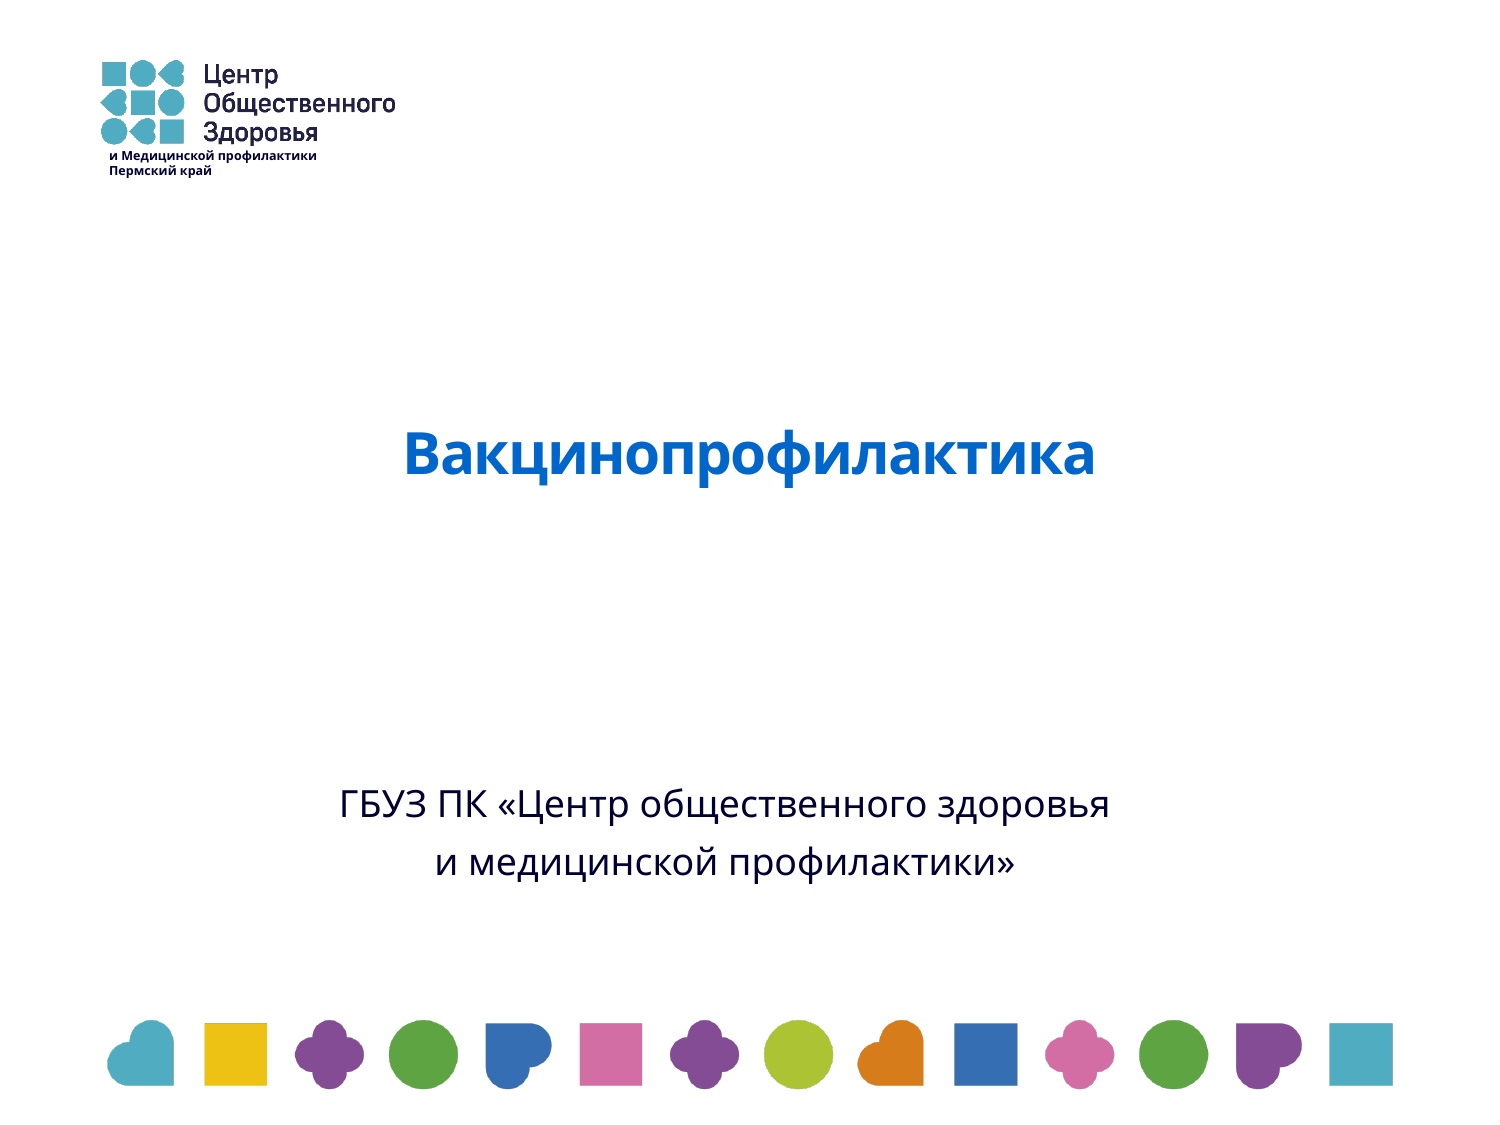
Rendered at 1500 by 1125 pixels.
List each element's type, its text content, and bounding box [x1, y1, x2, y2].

subtitle ГБУЗ ПК «Центр общественного здоровья и медицинской профилактики» [109, 727, 1341, 944]
text_box и Медицинской профилактики Пермский край [94, 140, 536, 186]
picture [100, 60, 395, 140]
picture [99, 1011, 1400, 1112]
title Вакцинопрофилактика [115, 269, 1385, 659]
